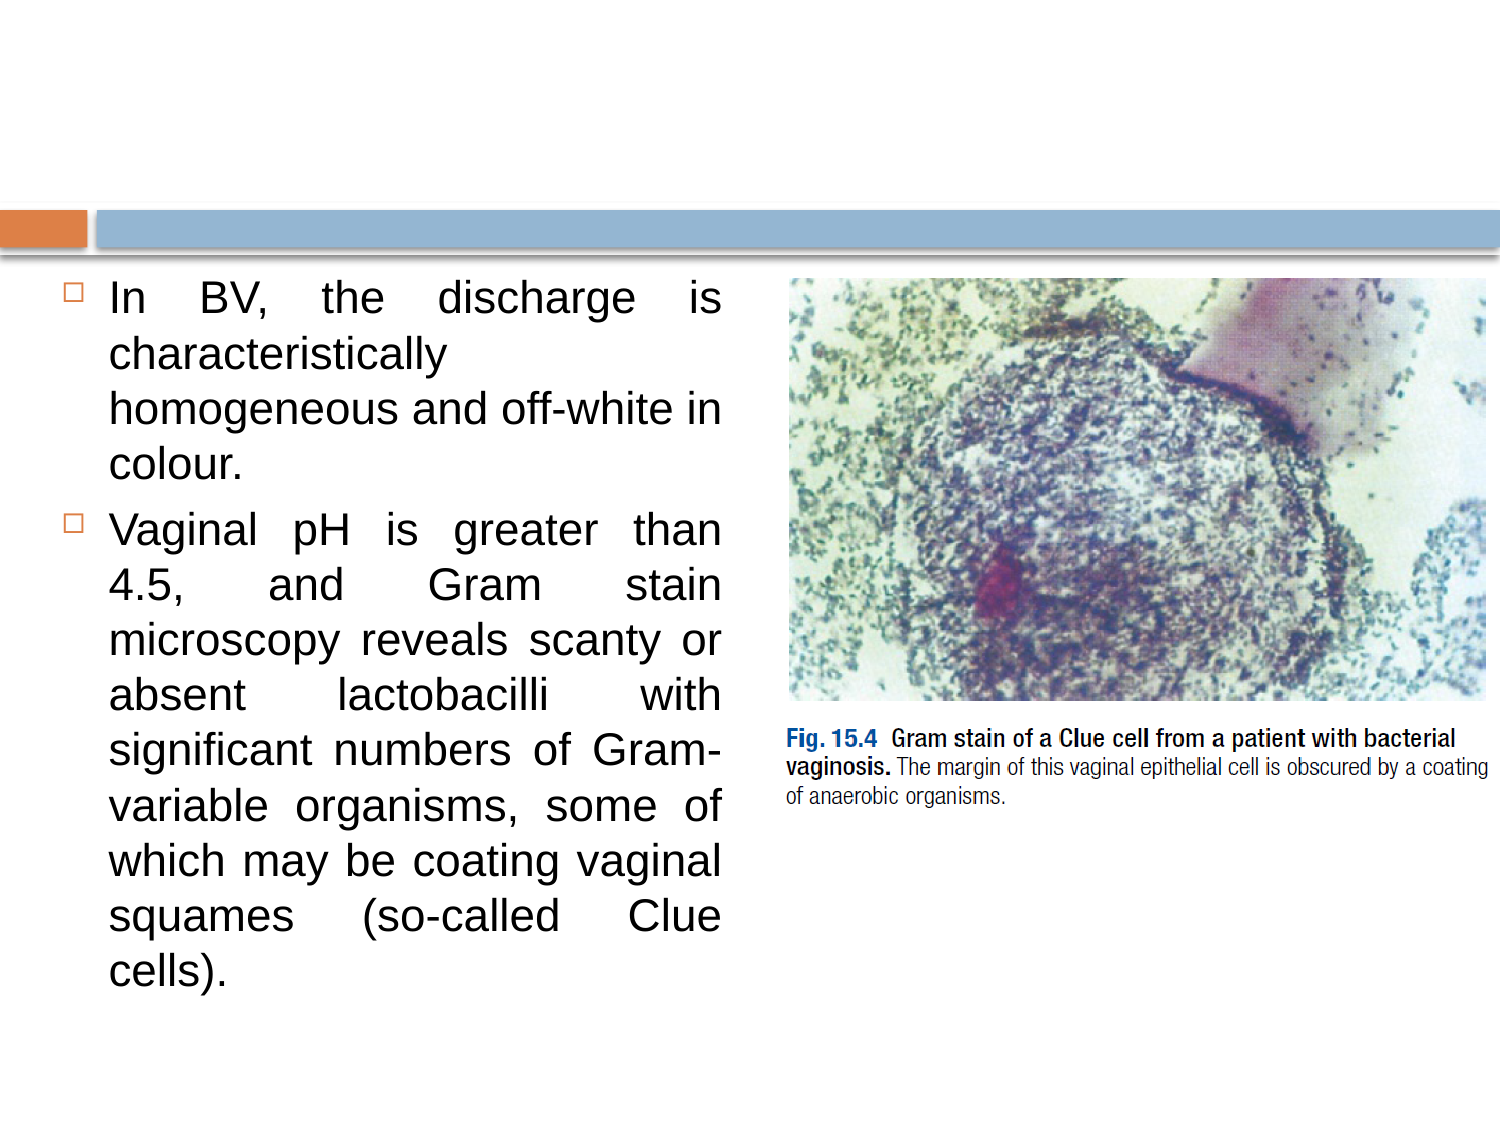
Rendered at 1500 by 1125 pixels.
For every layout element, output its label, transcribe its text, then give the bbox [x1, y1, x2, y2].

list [784, 275, 1491, 809]
list In BV, the discharge is characteristically homogeneous and off-white in colour. Vaginal pH is greater than 4.5, and Gram stain microscopy reveals scanty or absent lactobacilli with significant numbers of Gram-variable organisms, some of which may be coating vaginal squames (so-called Clue cells). [46, 260, 738, 1011]
